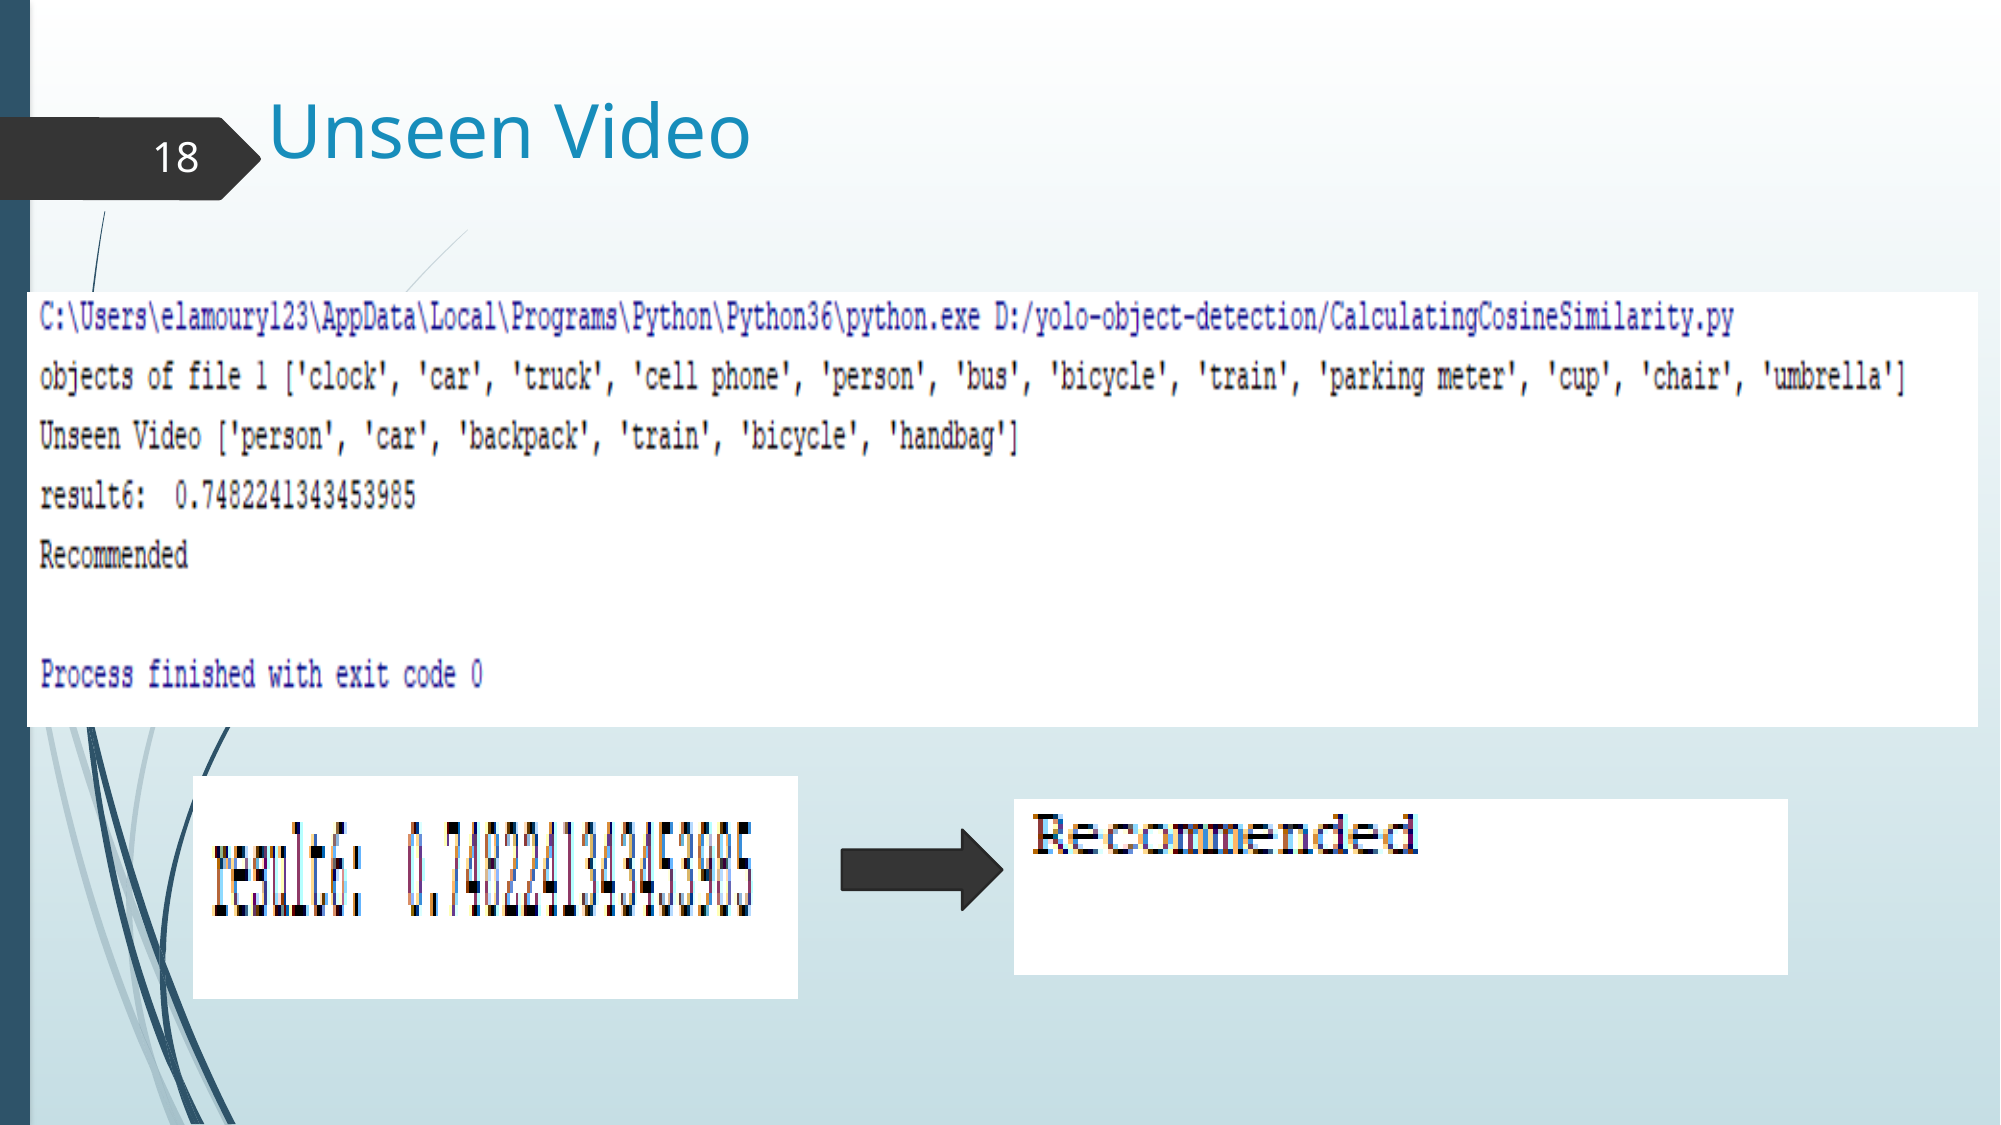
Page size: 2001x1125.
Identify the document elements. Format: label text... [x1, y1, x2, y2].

picture [27, 291, 1978, 727]
title Unseen Video [252, 76, 1978, 291]
slide_number 18 [87, 129, 216, 190]
picture [193, 776, 798, 999]
text_box [840, 828, 1004, 912]
picture [1013, 799, 1788, 976]
